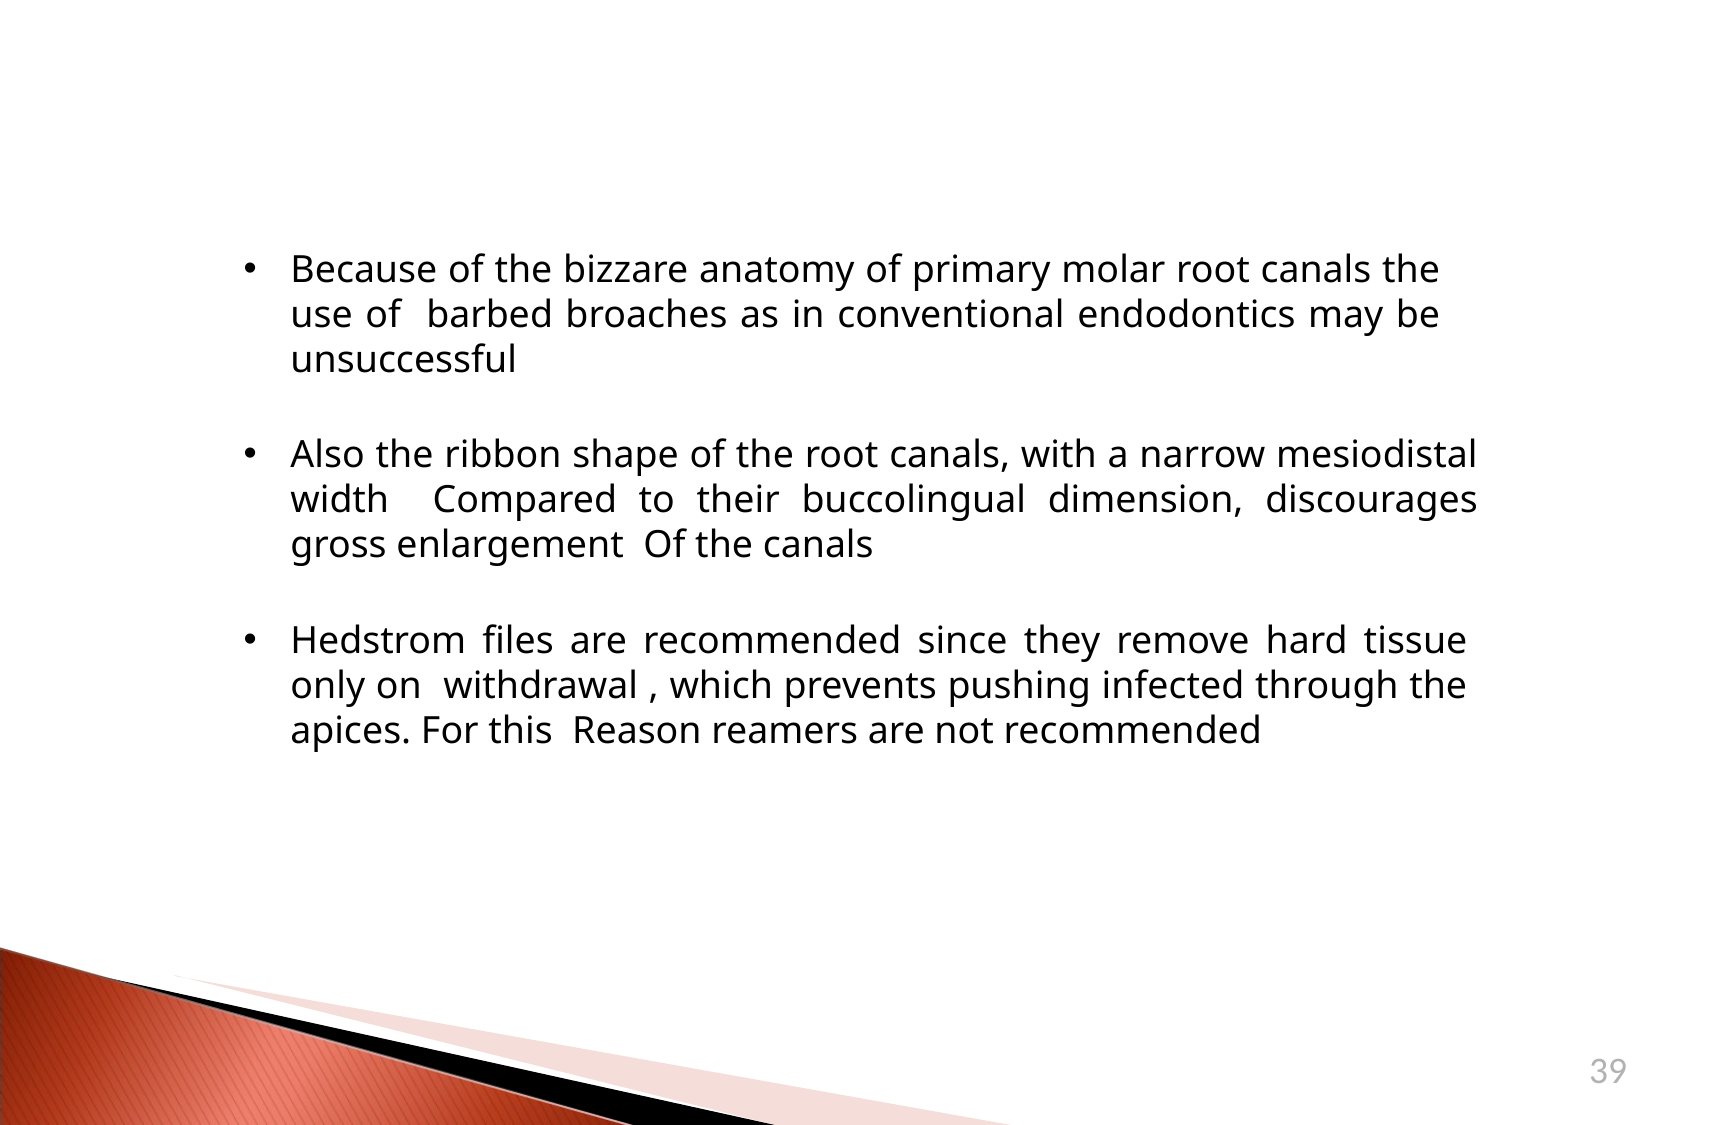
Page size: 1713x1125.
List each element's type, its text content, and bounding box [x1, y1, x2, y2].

text_box Because of the bizzare anatomy of primary molar root canals the use of barbed broaches as in conventional endodontics may be unsuccessful Also the ribbon shape of the root canals, with a narrow mesiodistal width Compared to their buccolingual dimension, discourages gross enlargement Of the canals Hedstrom files are recommended since they remove hard tissue only on withdrawal , which prevents pushing infected through the apices. For this Reason reamers are not recommended [214, 237, 1499, 759]
picture [0, 946, 638, 1125]
slide_number 39 [1233, 1046, 1628, 1092]
